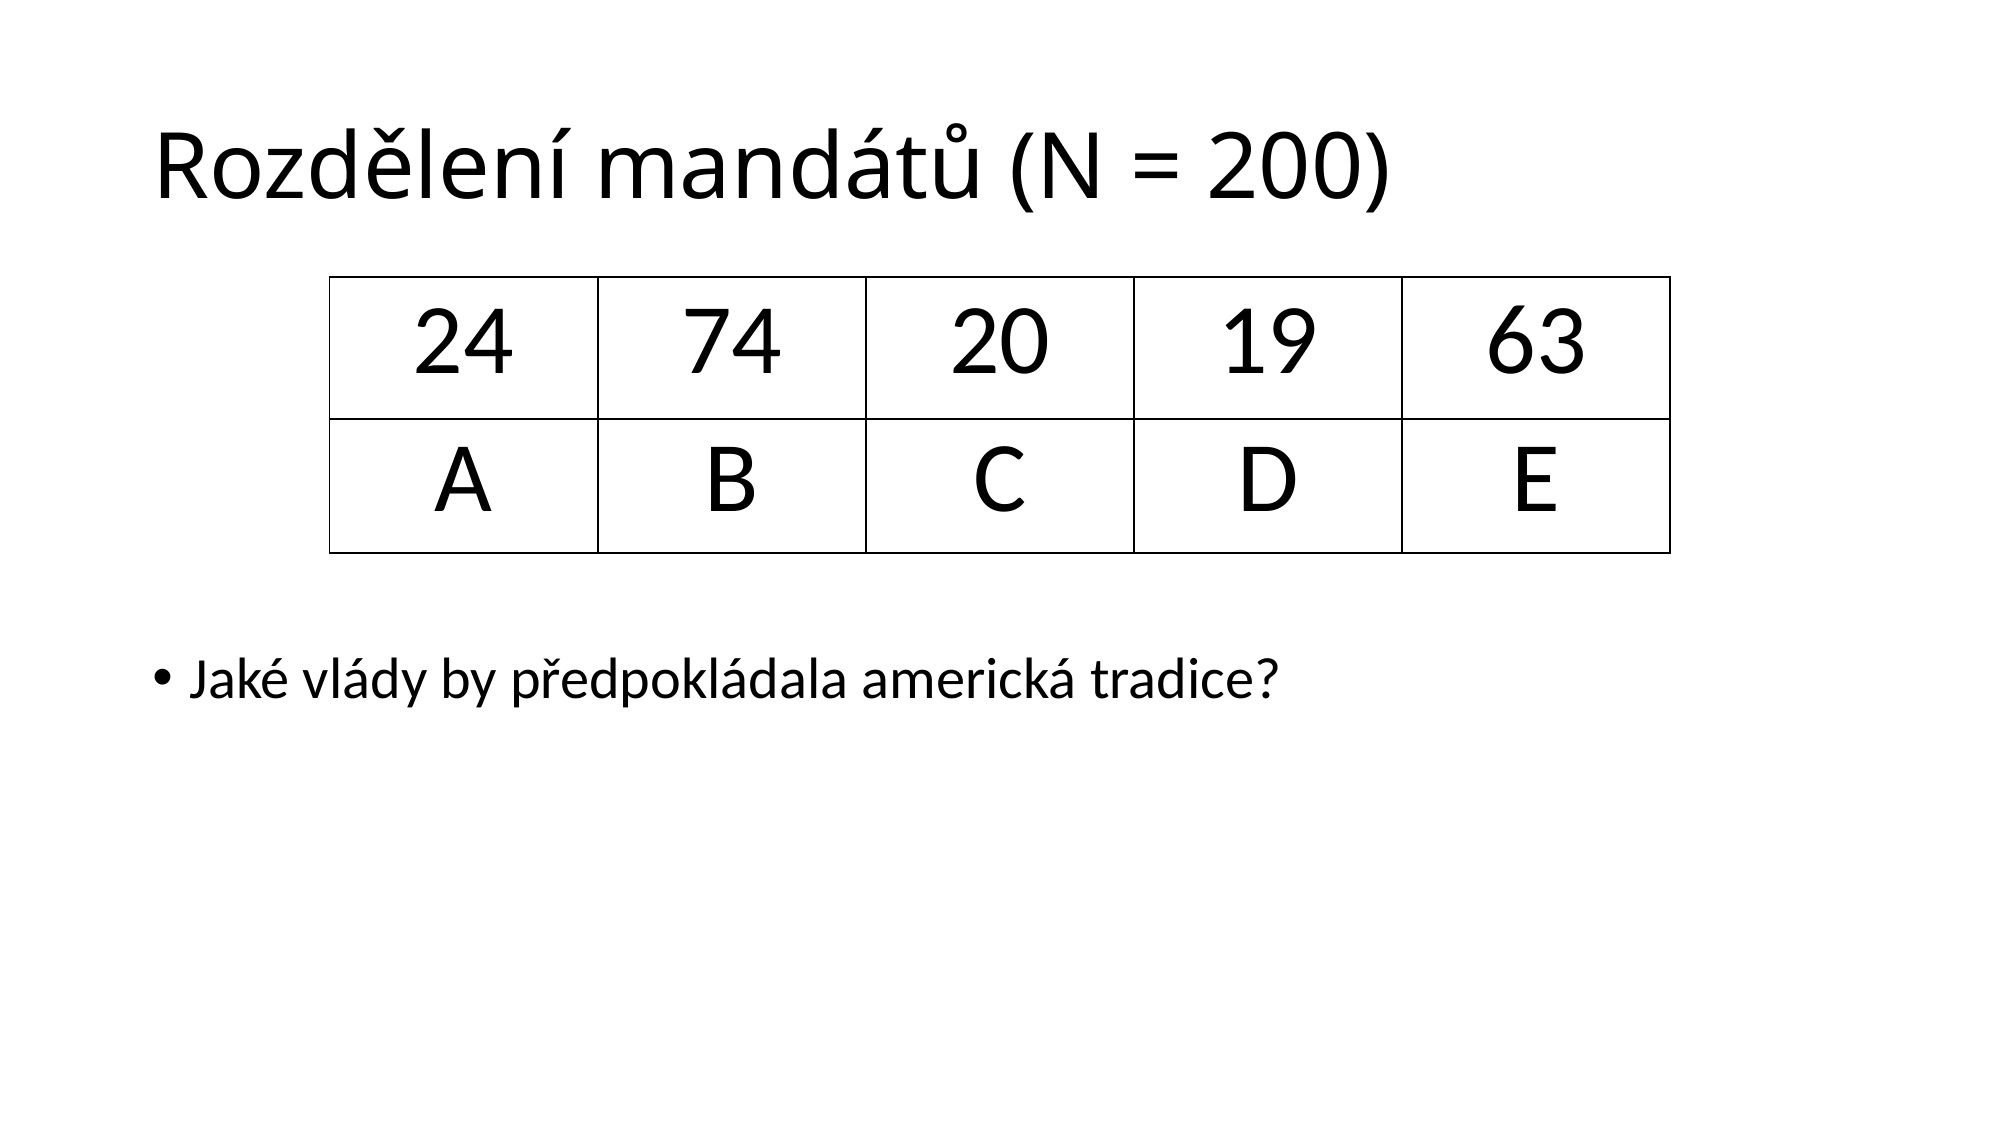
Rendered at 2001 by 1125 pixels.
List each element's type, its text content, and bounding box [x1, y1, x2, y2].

table_header 20 [867, 278, 1133, 418]
table_cell E [1403, 420, 1669, 552]
title Rozdělení mandátů (N = 200) [137, 59, 1863, 278]
table_header 74 [599, 278, 865, 418]
table_cell D [1135, 420, 1401, 552]
table_header 19 [1135, 278, 1401, 418]
table_cell C [867, 420, 1133, 552]
table_header 63 [1403, 278, 1669, 418]
table_cell A [330, 420, 597, 552]
table_cell B [599, 420, 865, 552]
table_header 24 [330, 278, 597, 418]
list Jaké vlády by předpokládala americká tradice? [137, 641, 1863, 1014]
